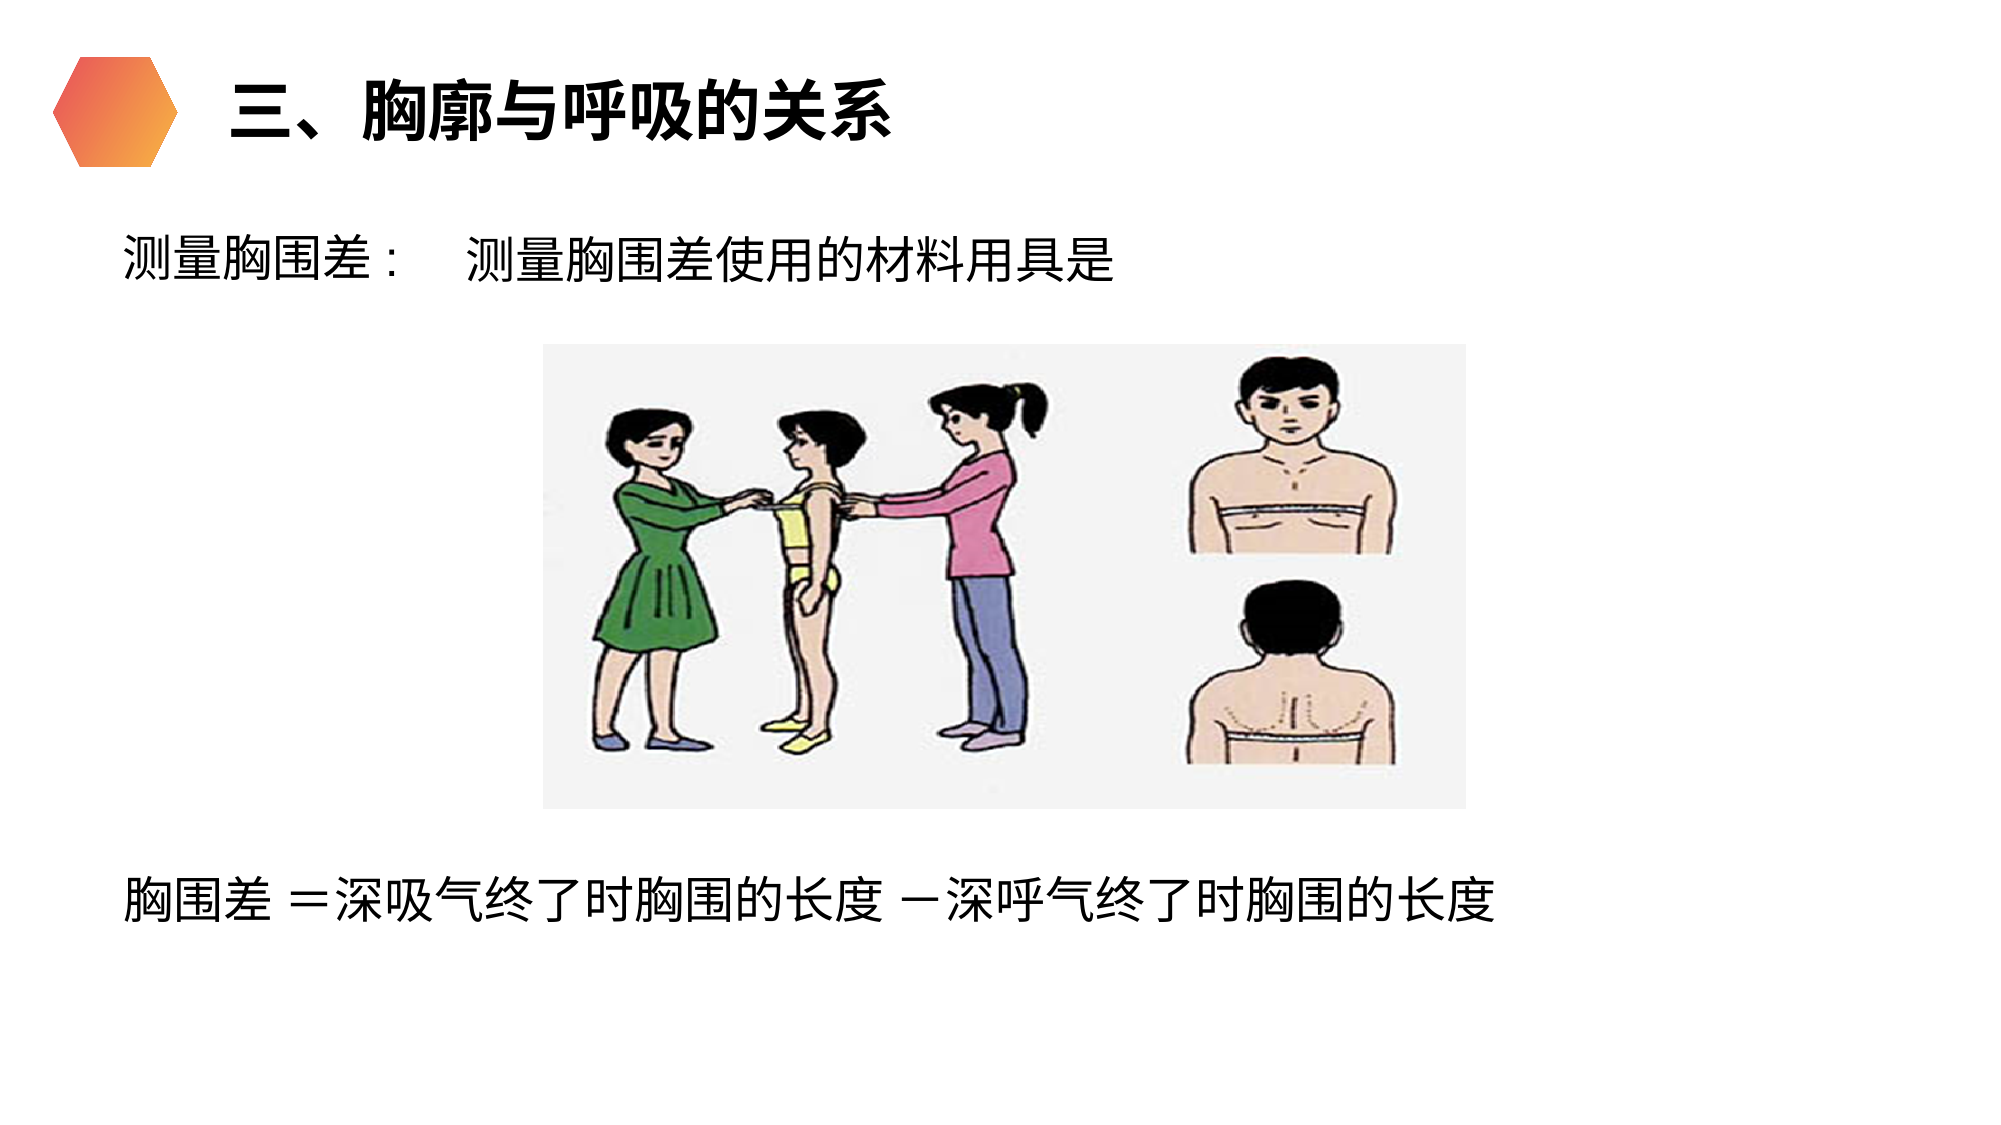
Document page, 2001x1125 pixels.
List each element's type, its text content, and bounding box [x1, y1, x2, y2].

text_box 测量胸围差: [108, 218, 634, 294]
text_box 胸围差 ＝深吸气终了时胸围的长度 －深呼气终了时胸围的长度 [108, 860, 1677, 936]
text_box 三、胸廓与呼吸的关系 [212, 61, 911, 156]
text_box 测量胸围差使用的材料用具是 [450, 220, 1131, 296]
picture [543, 344, 1466, 810]
